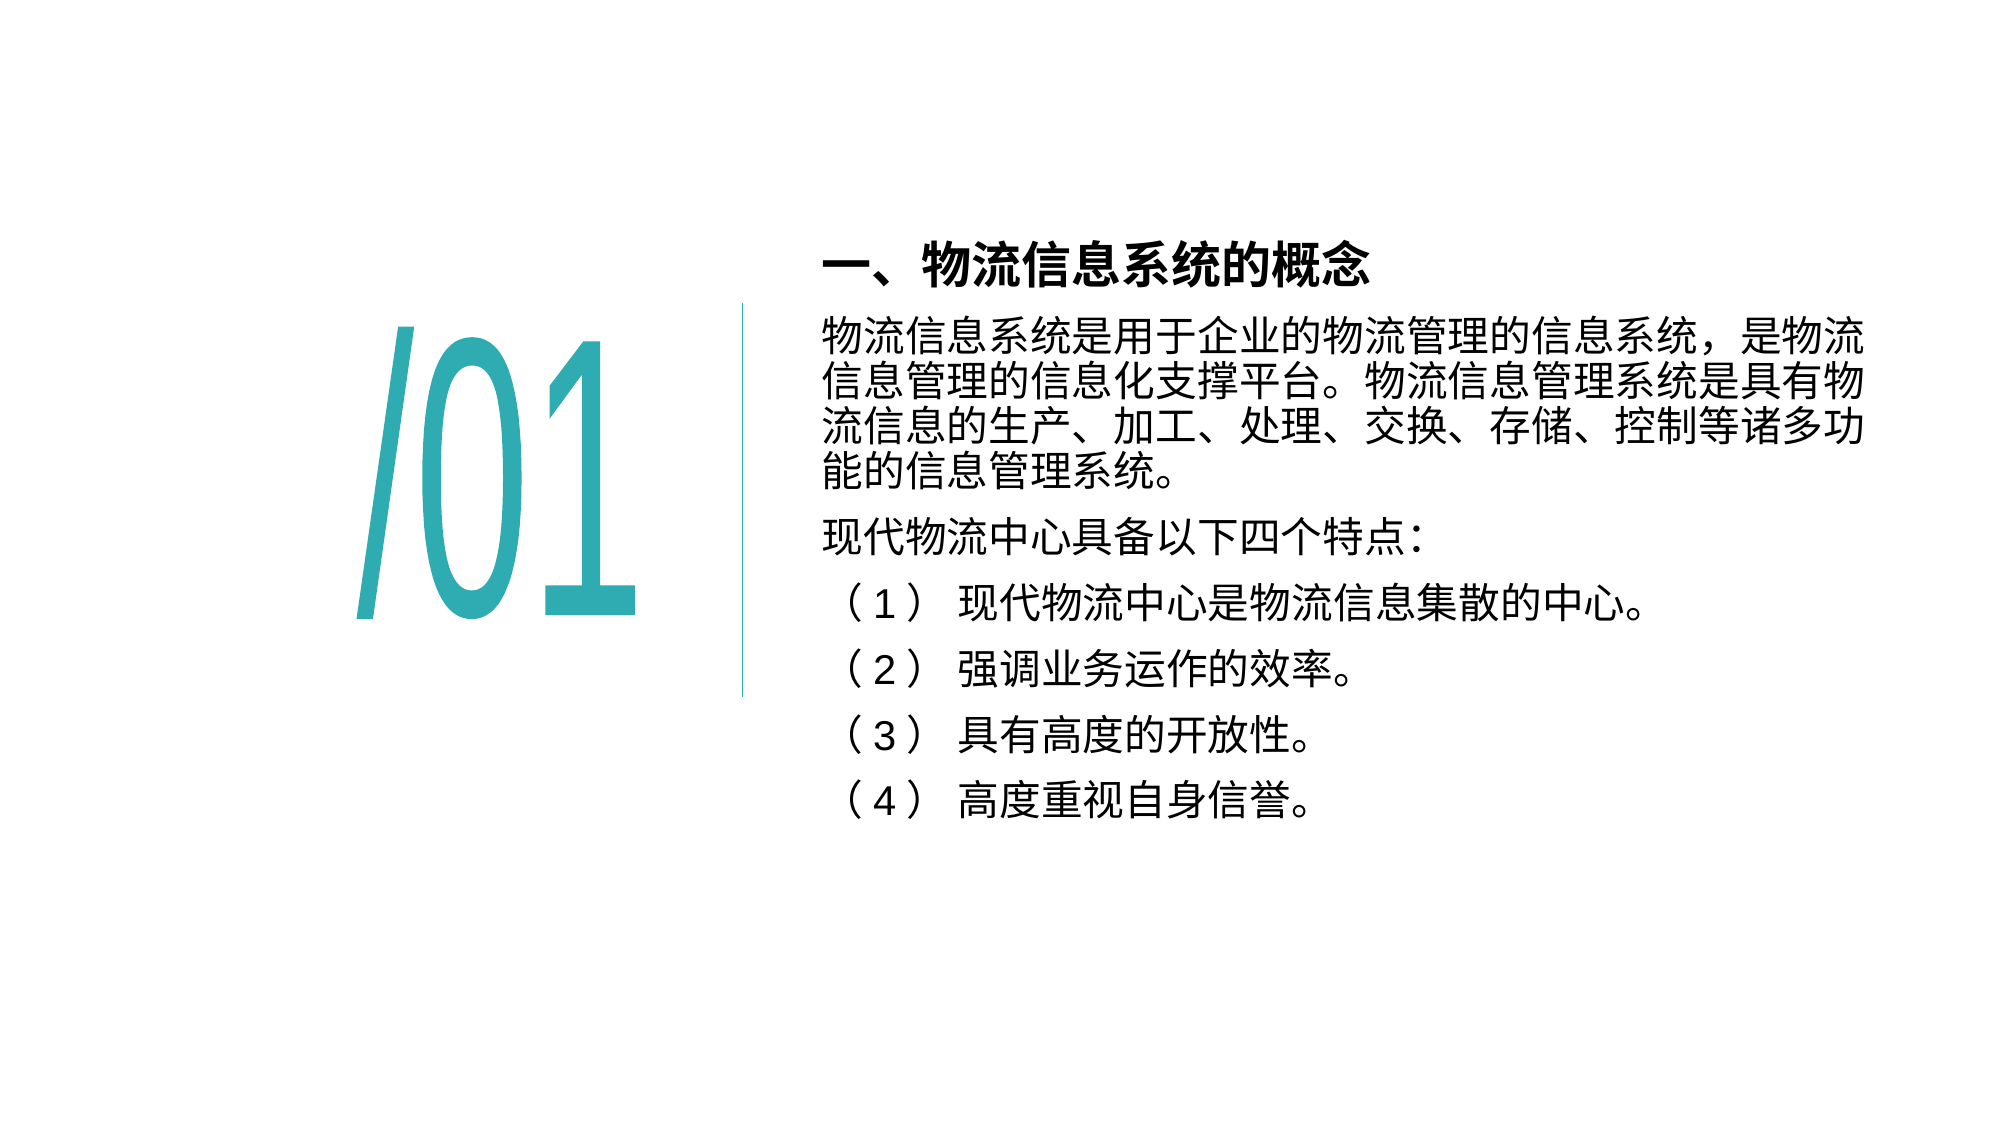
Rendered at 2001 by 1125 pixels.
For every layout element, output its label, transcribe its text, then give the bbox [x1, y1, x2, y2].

list 物流信息系统是用于企业的物流管理的信息系统，是物流信息管理的信息化支撑平台。物流信息管理系统是具有物流信息的生产、加工、处理、交换、存储、控制等诸多功能的信息管理系统。 现代物流中心具备以下四个特点： （1） 现代物流中心是物流信息集散的中心。 （2） 强调业务运作的效率。 （3） 具有高度的开放性。 （4） 高度重视自身信誉。 [806, 308, 1893, 475]
title 一、物流信息系统的概念 [806, 214, 1890, 308]
